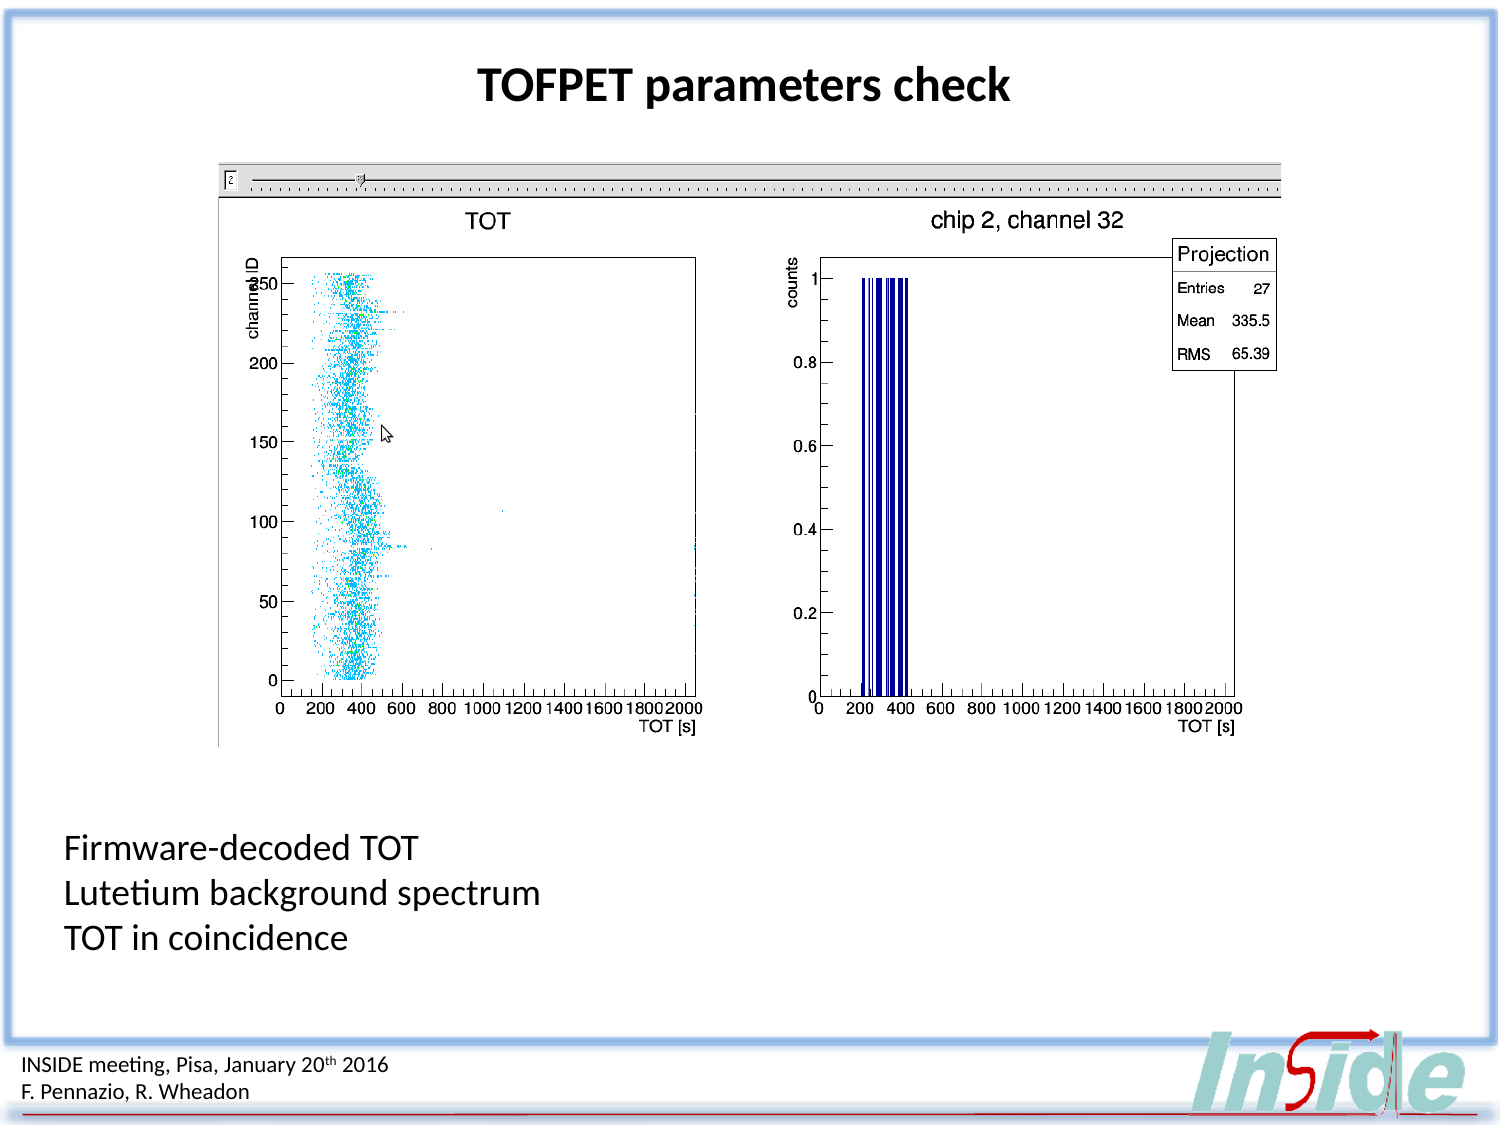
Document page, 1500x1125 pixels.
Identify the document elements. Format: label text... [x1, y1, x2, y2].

picture [218, 162, 1282, 748]
text_box INSIDE meeting, Pisa, January 20th 2016 F. Pennazio, R. Wheadon [7, 1042, 463, 1115]
text_box Firmware-decoded TOT Lutetium background spectrum TOT in coincidence [49, 815, 827, 1028]
text_box TOFPET parameters check [23, 37, 1466, 125]
picture [1188, 1027, 1472, 1125]
text_box [11, 16, 1488, 1036]
